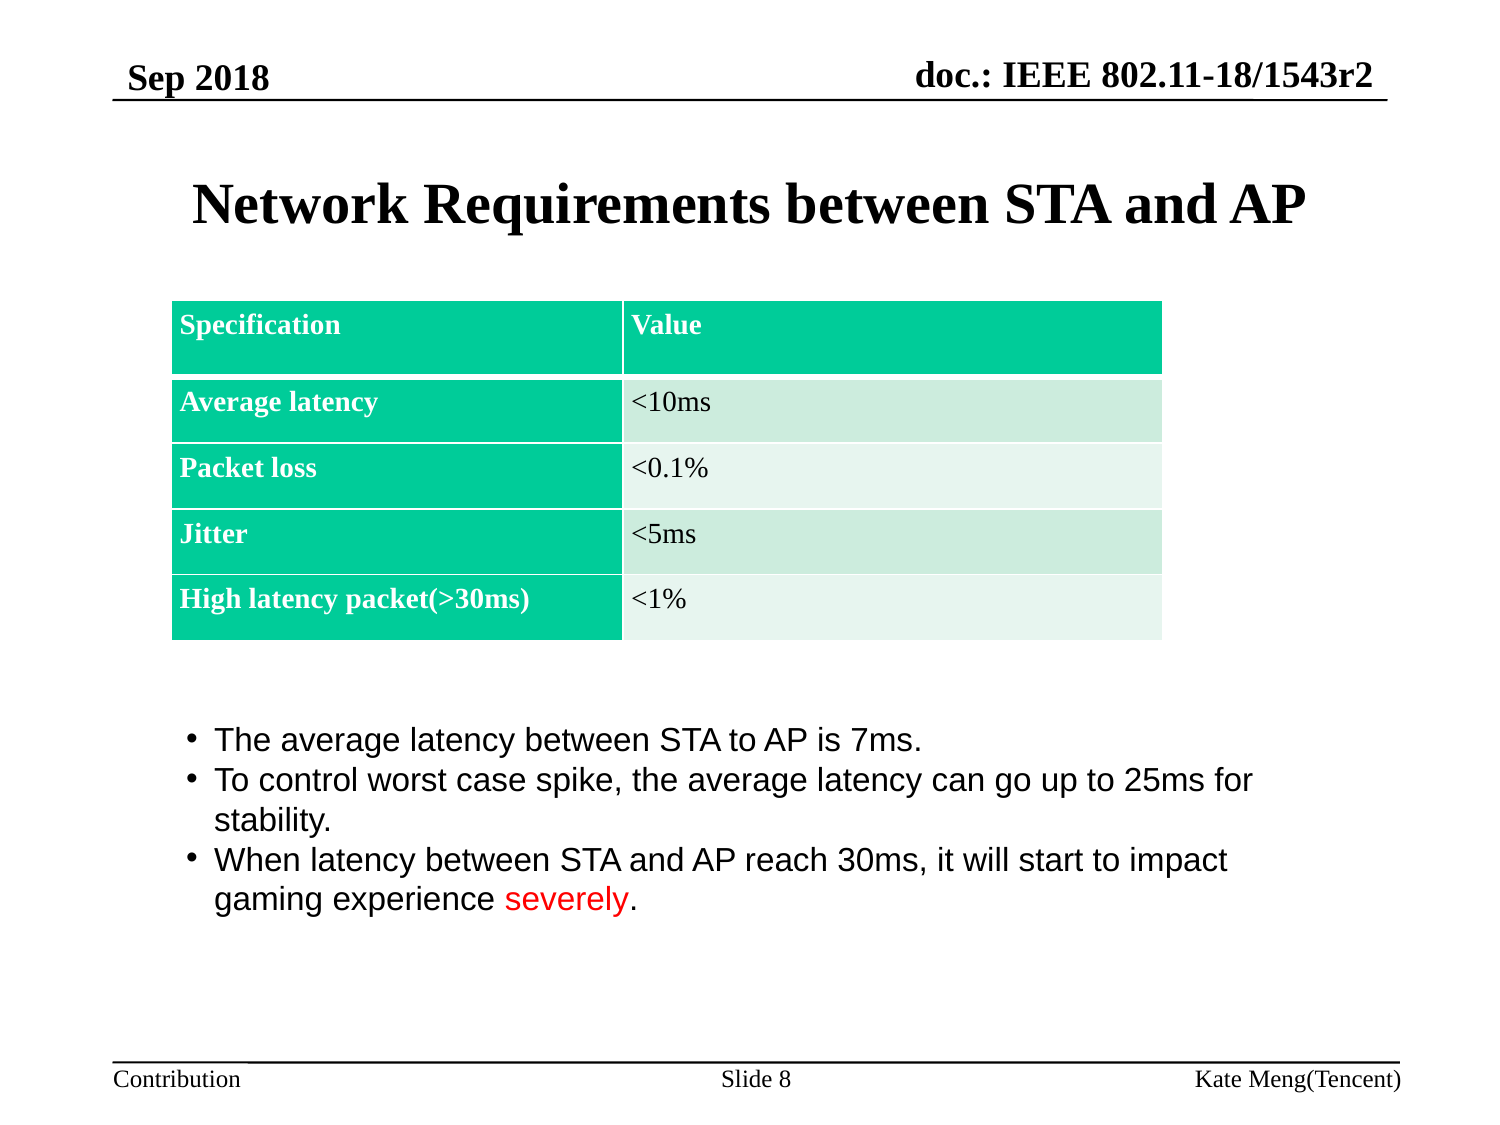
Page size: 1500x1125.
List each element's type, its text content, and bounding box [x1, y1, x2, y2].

title Network Requirements between STA and AP [112, 112, 1388, 288]
table_cell <5ms [624, 510, 1162, 574]
table_header Specification [172, 301, 622, 374]
table_cell <1% [624, 575, 1162, 640]
table_cell Average latency [172, 380, 622, 442]
text_box The average latency between STA to AP is 7ms. To control worst case spike, the average latency can go up to 25ms for stability. When latency between STA and AP reach 30ms, it will start to impact gaming experience severely. [171, 710, 1317, 925]
table_cell High latency packet(>30ms) [172, 575, 622, 640]
footer Kate Meng(Tencent) [949, 1061, 1402, 1093]
slide_number Slide 8 [712, 1061, 800, 1093]
table_cell <0.1% [624, 444, 1162, 508]
table_cell <10ms [624, 380, 1162, 442]
table_cell Packet loss [172, 444, 622, 508]
table_header Value [624, 301, 1162, 374]
table_cell Jitter [172, 510, 622, 574]
